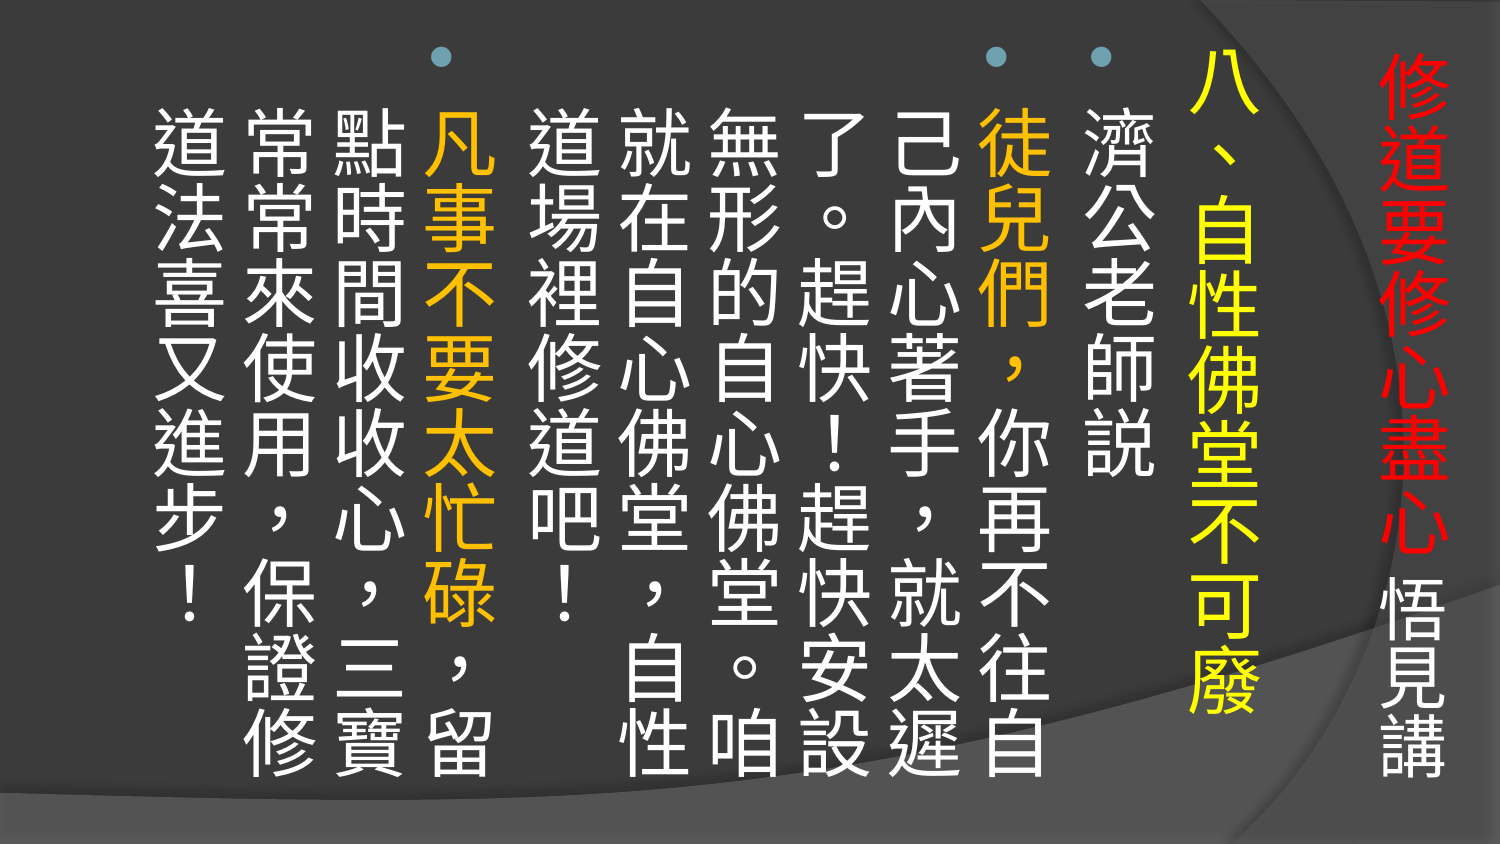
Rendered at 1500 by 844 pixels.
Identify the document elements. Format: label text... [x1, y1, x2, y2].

list 八、自性佛堂不可廢 濟公老師説 徒兒們，你再不往自己內心著手，就太遲了。趕快！趕快安設無形的自心佛堂。咱就在自心佛堂，自性道場裡修道吧！ 凡事不要太忙碌，留點時間收收心，三寶常常來使用，保證修道法喜又進步！ [29, 21, 1353, 825]
title 修道要修心盡心 悟見講 [1352, 20, 1473, 812]
